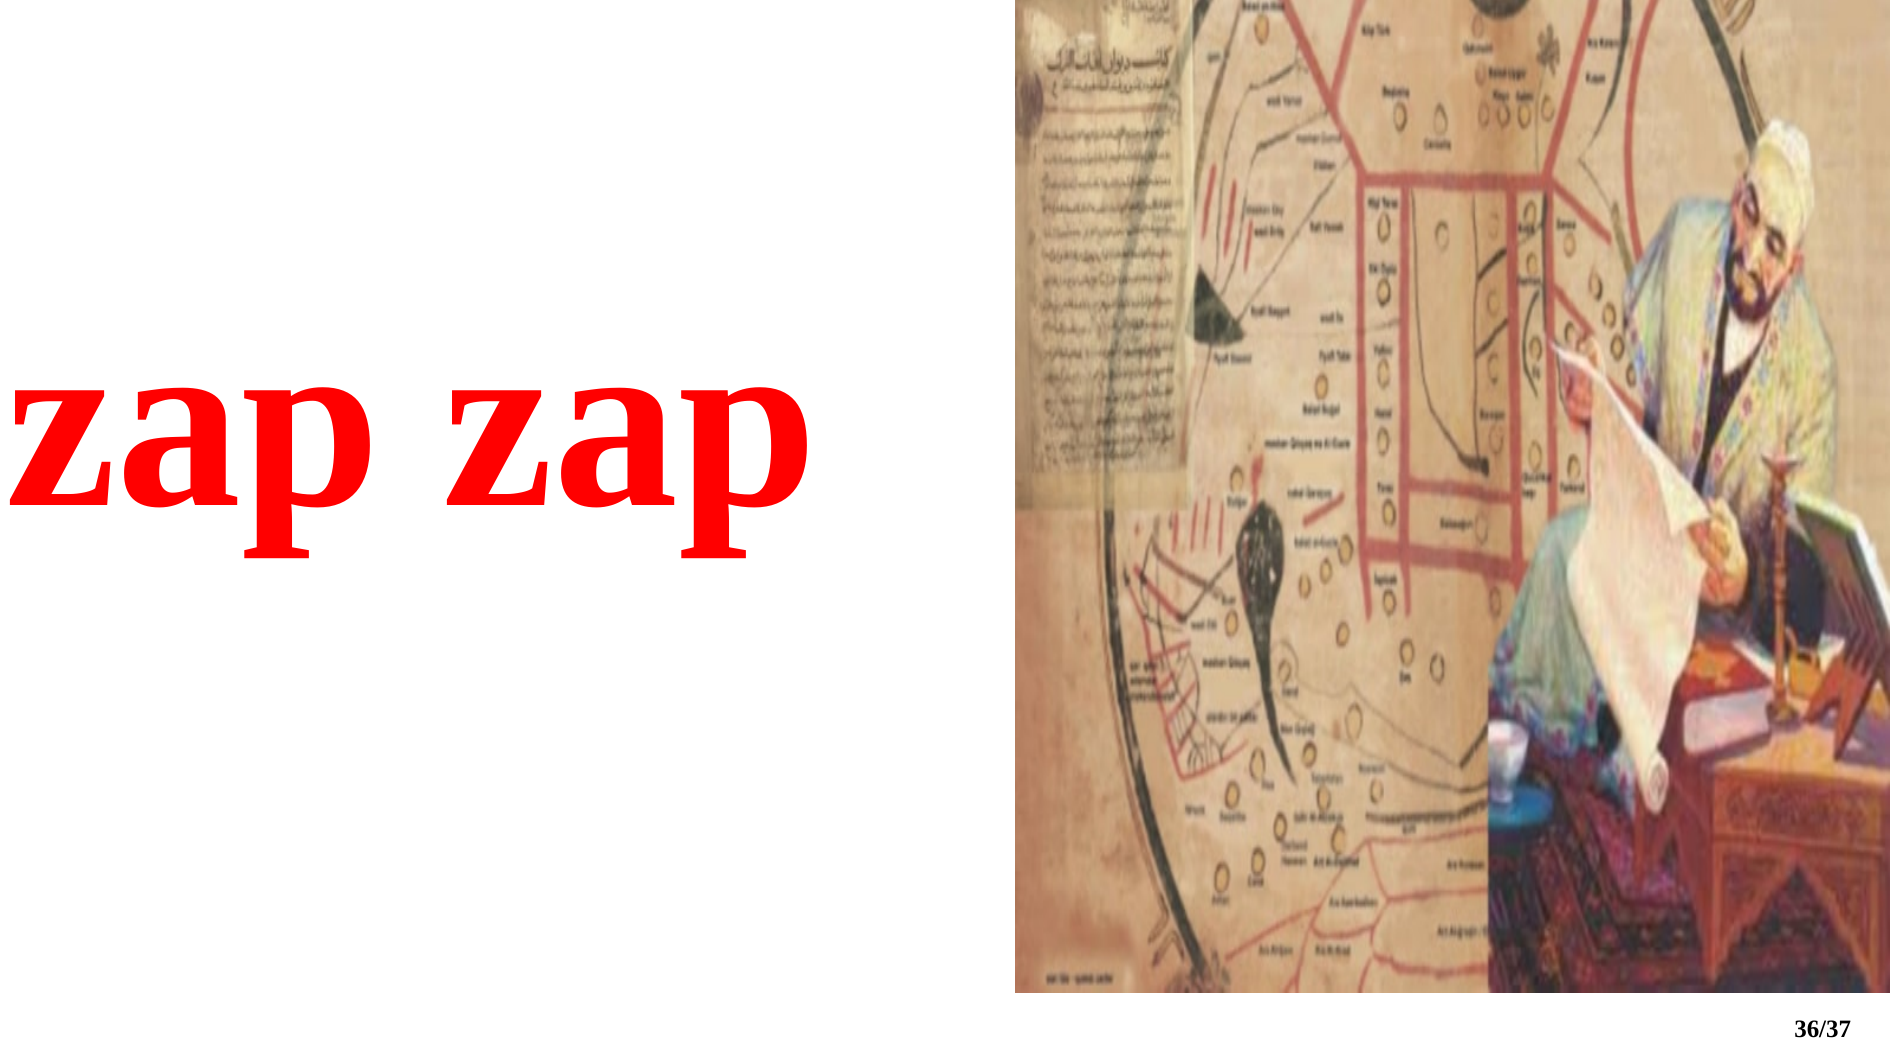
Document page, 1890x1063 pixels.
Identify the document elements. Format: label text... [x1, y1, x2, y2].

picture [1015, 0, 1890, 993]
text_box zap zap [0, 248, 1010, 563]
slide_number 36/37 [1677, 1002, 1867, 1063]
